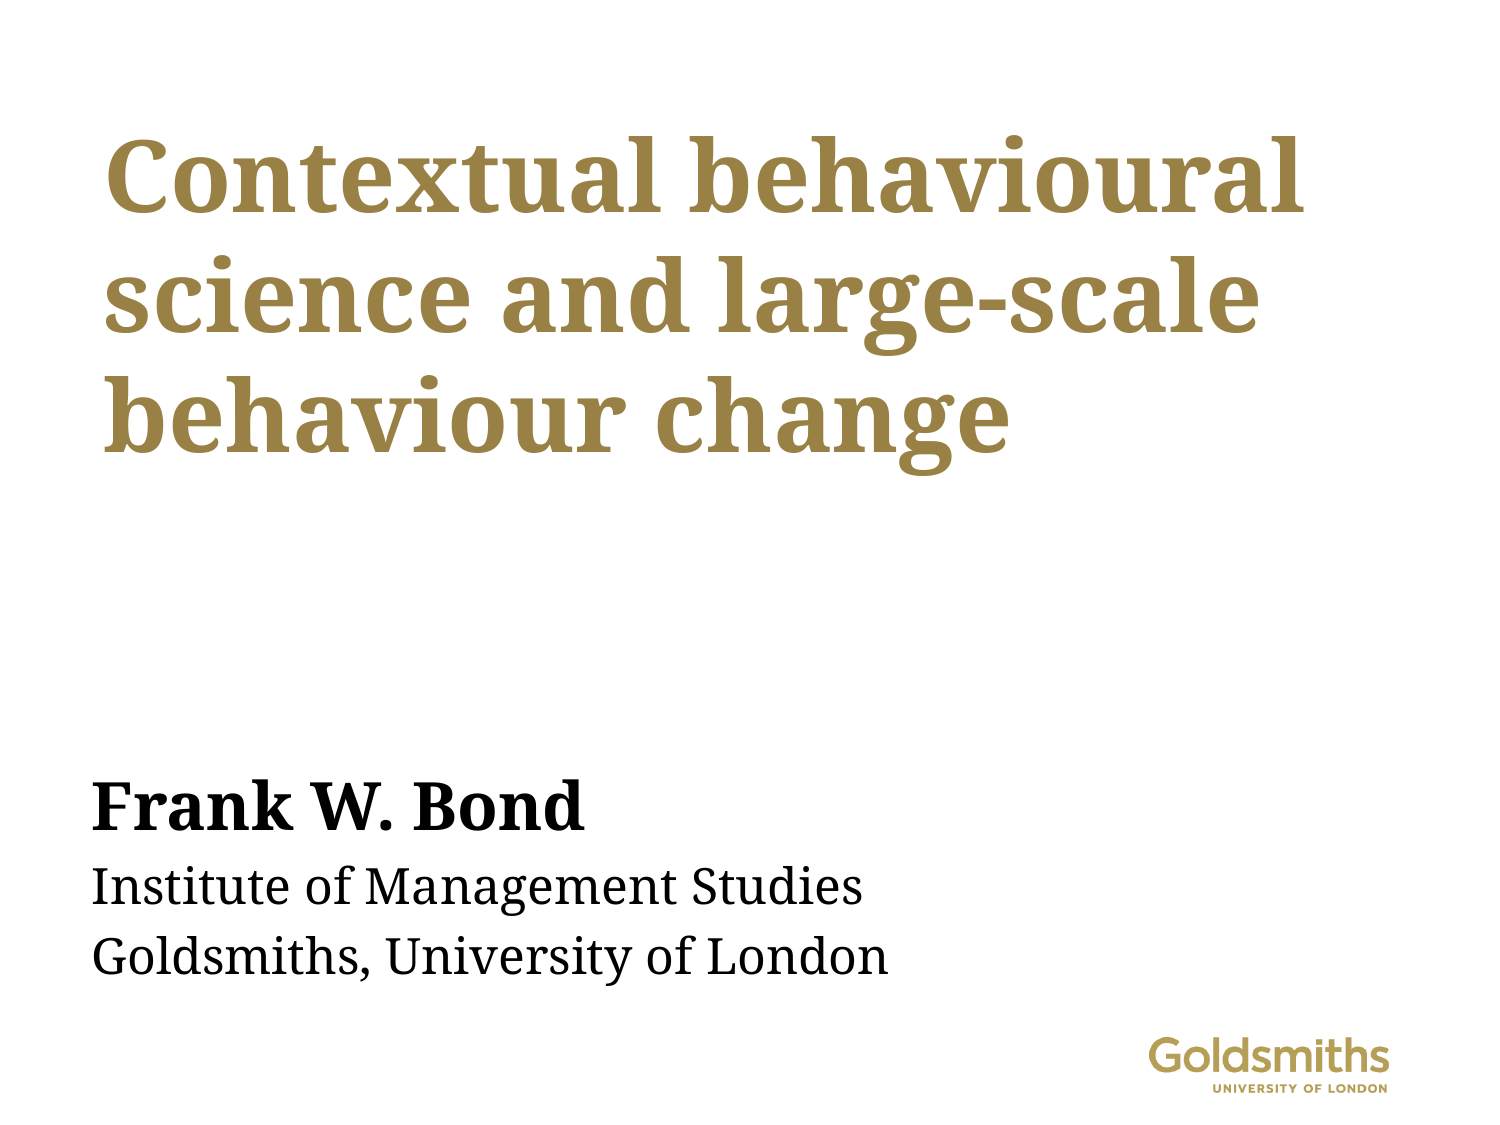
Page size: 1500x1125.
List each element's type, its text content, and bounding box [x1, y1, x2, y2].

subtitle Frank W. Bond Institute of Management Studies Goldsmiths, University of London [76, 703, 1353, 992]
title Contextual behavioural science and large-scale behaviour change [88, 104, 1389, 568]
picture [1149, 1037, 1389, 1093]
